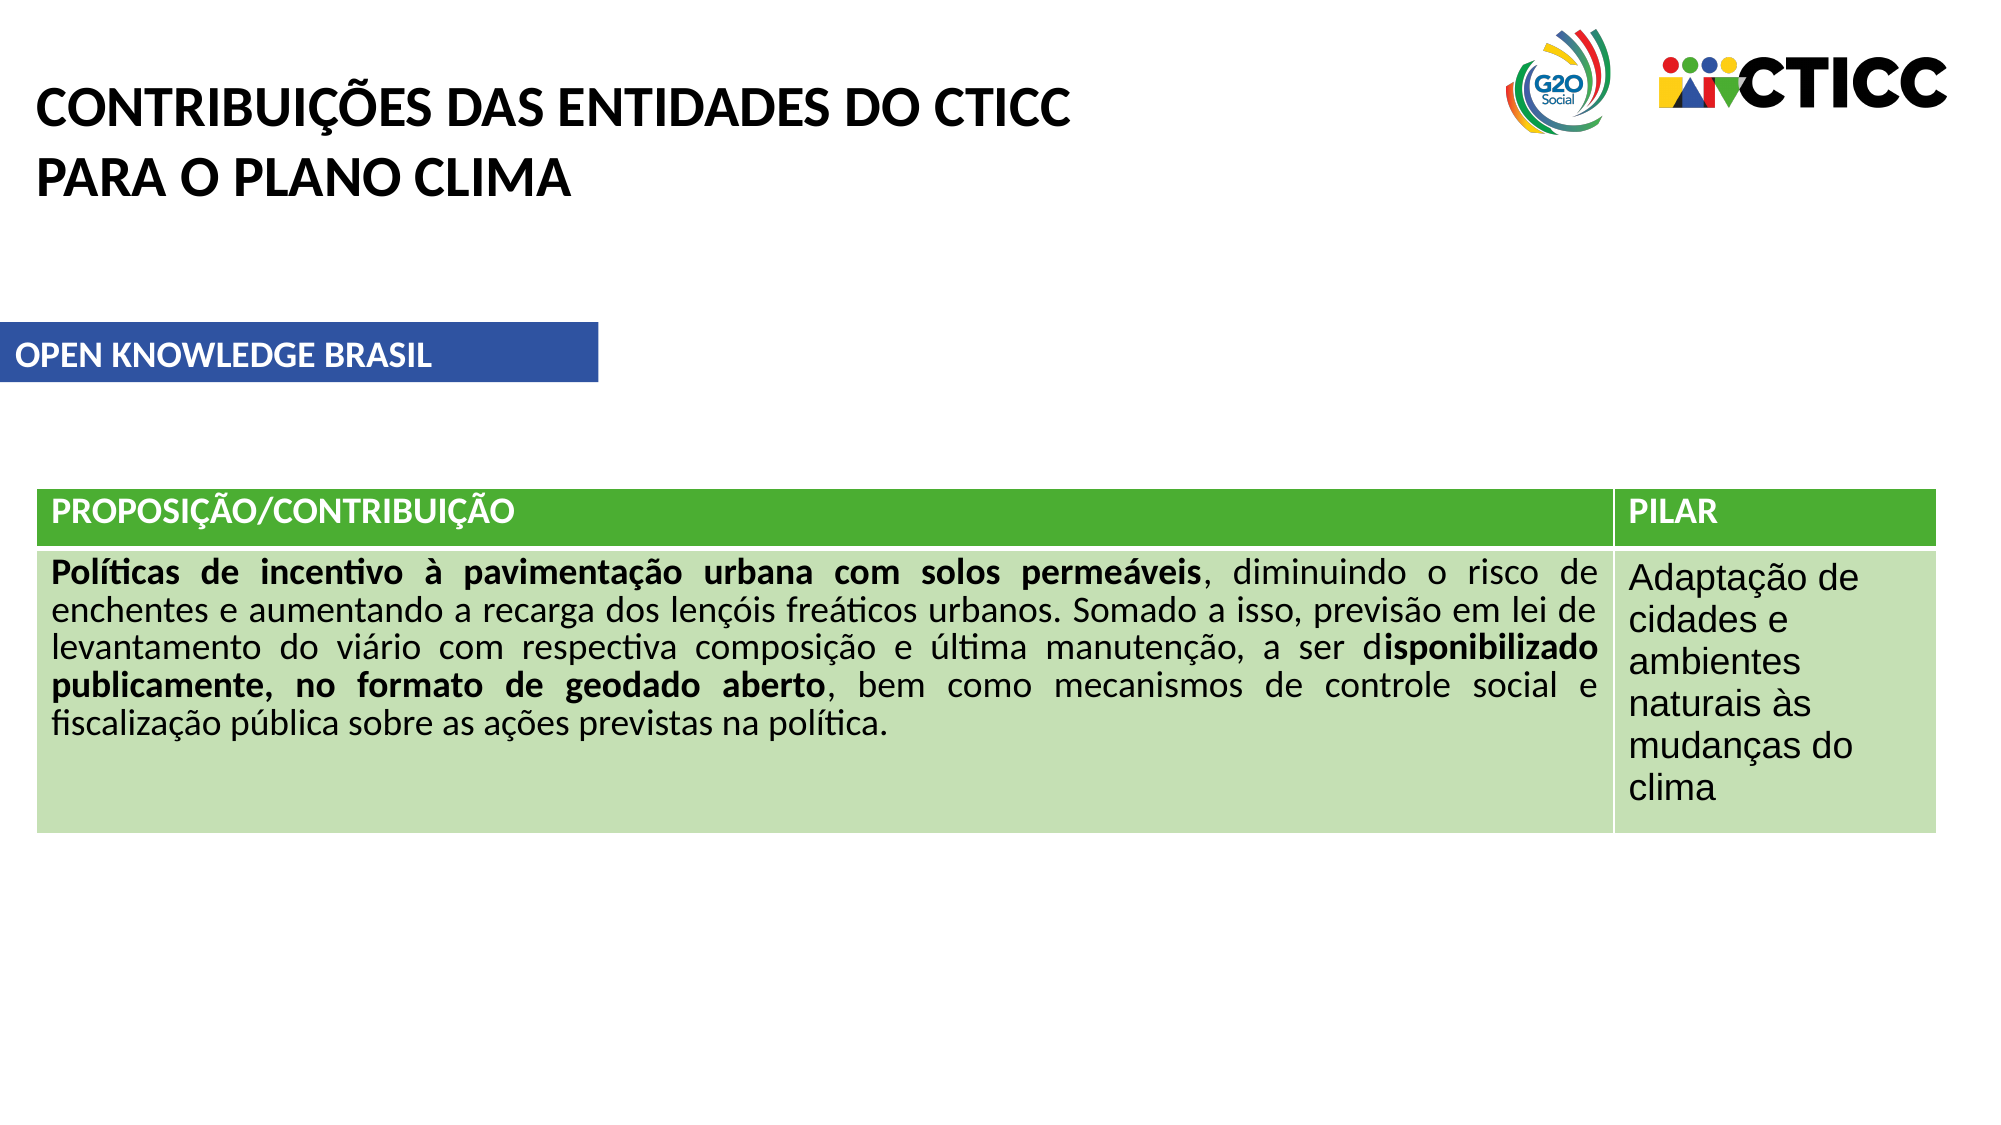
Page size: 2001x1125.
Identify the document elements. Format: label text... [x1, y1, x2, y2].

text_box CONTRIBUIÇÕES DAS ENTIDADES DO CTICC PARA O PLANO CLIMA [22, 60, 1137, 215]
picture [1659, 57, 1947, 108]
text_box OPEN KNOWLEDGE BRASIL [0, 322, 599, 383]
table_header PROPOSIÇÃO/CONTRIBUIÇÃO [37, 489, 1613, 546]
table_cell Políticas de incentivo à pavimentação urbana com solos permeáveis, diminuindo o risco de enchentes e aumentando a recarga dos lençóis freáticos urbanos. Somado a isso, previsão em lei de levantamento do viário com respectiva composição e última manutenção, a ser disponibilizado publicamente, no formato de geodado aberto, bem como mecanismos de controle social e fiscalização pública sobre as ações previstas na política. [37, 551, 1613, 833]
table_header PILAR [1615, 489, 1936, 546]
table_cell Adaptação de cidades e ambientes naturais às mudanças do clima [1615, 551, 1936, 833]
picture [1505, 29, 1615, 135]
